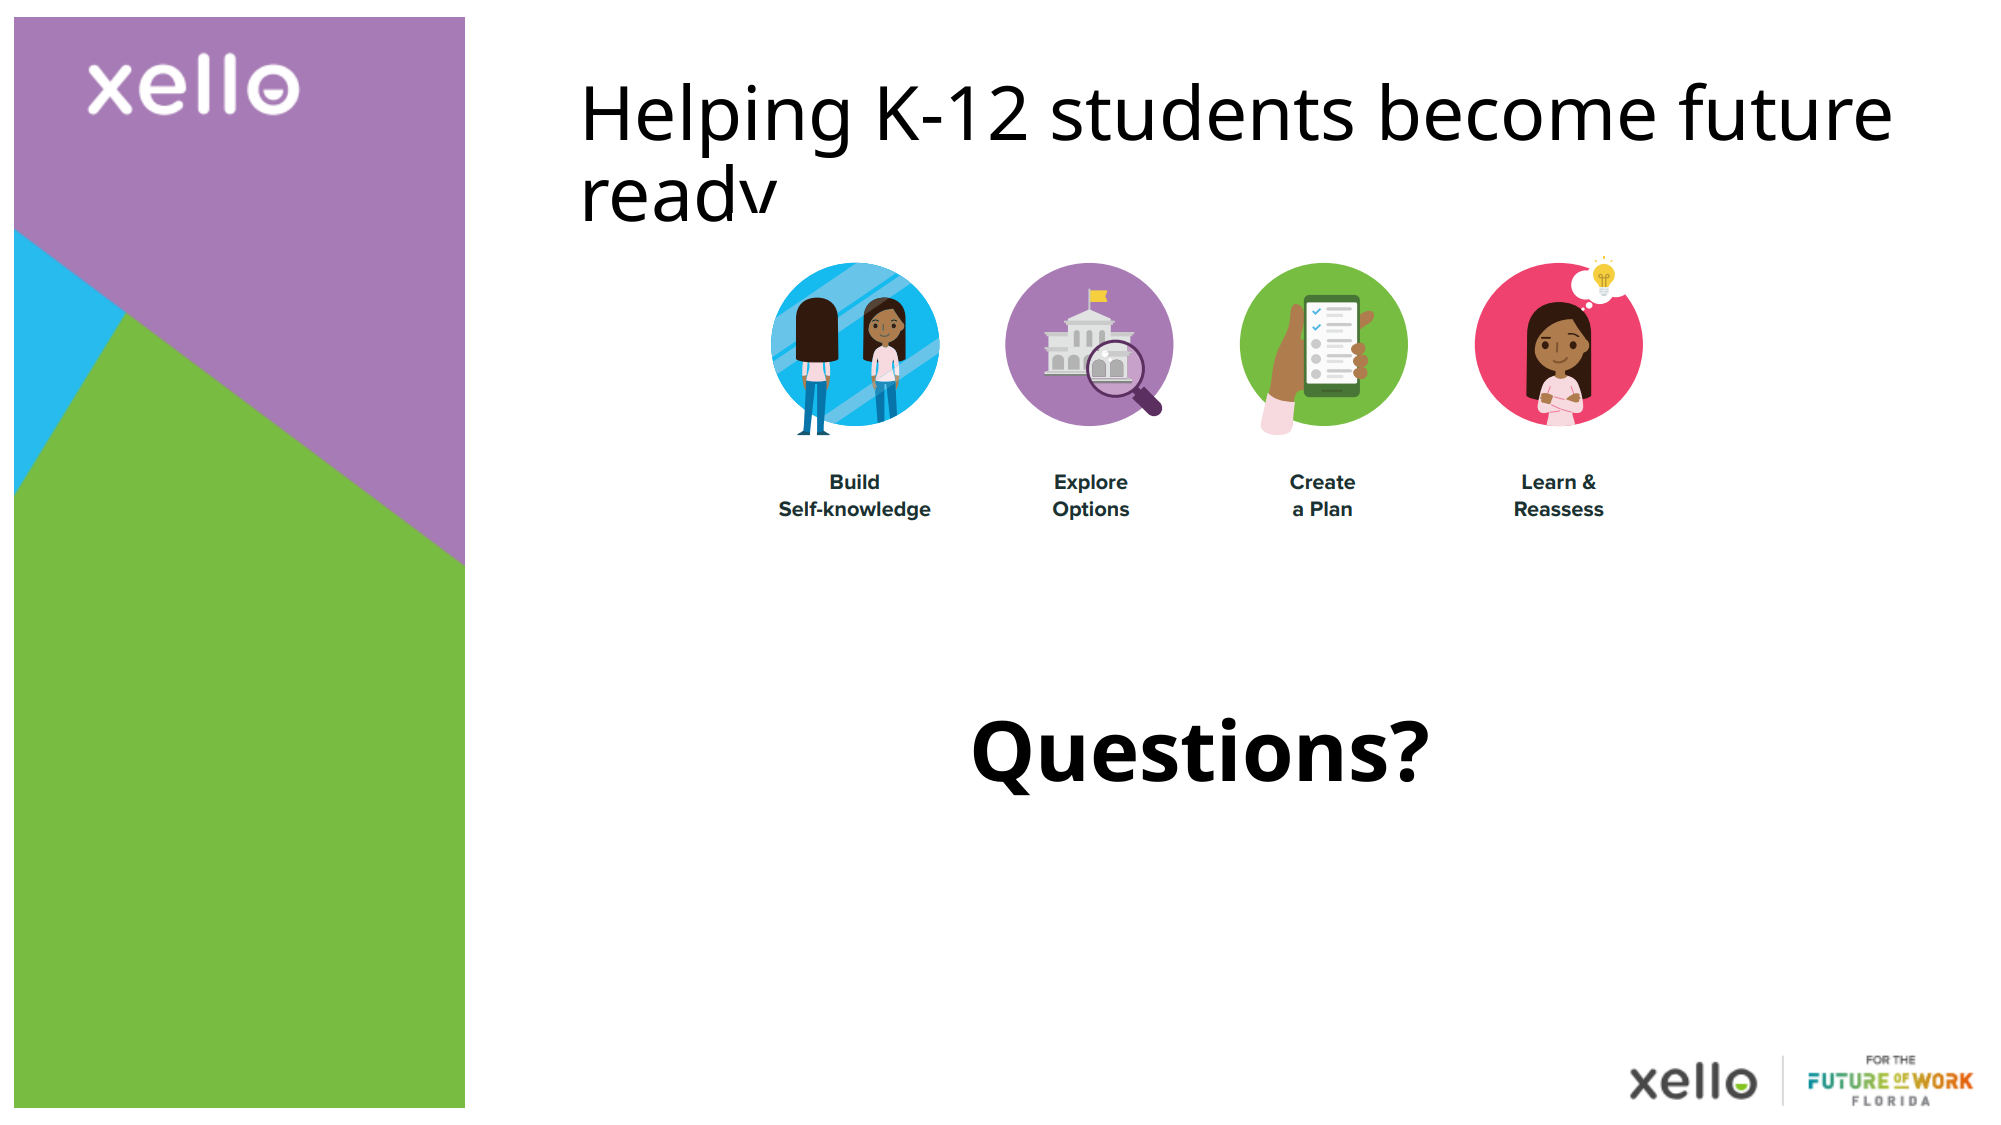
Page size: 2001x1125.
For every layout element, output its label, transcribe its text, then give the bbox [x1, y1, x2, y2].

text_box Questions? [900, 645, 1499, 864]
picture [1615, 1034, 2000, 1125]
picture [14, 17, 465, 1108]
title Helping K-12 students become future ready [564, 47, 2000, 266]
picture [732, 213, 1660, 523]
